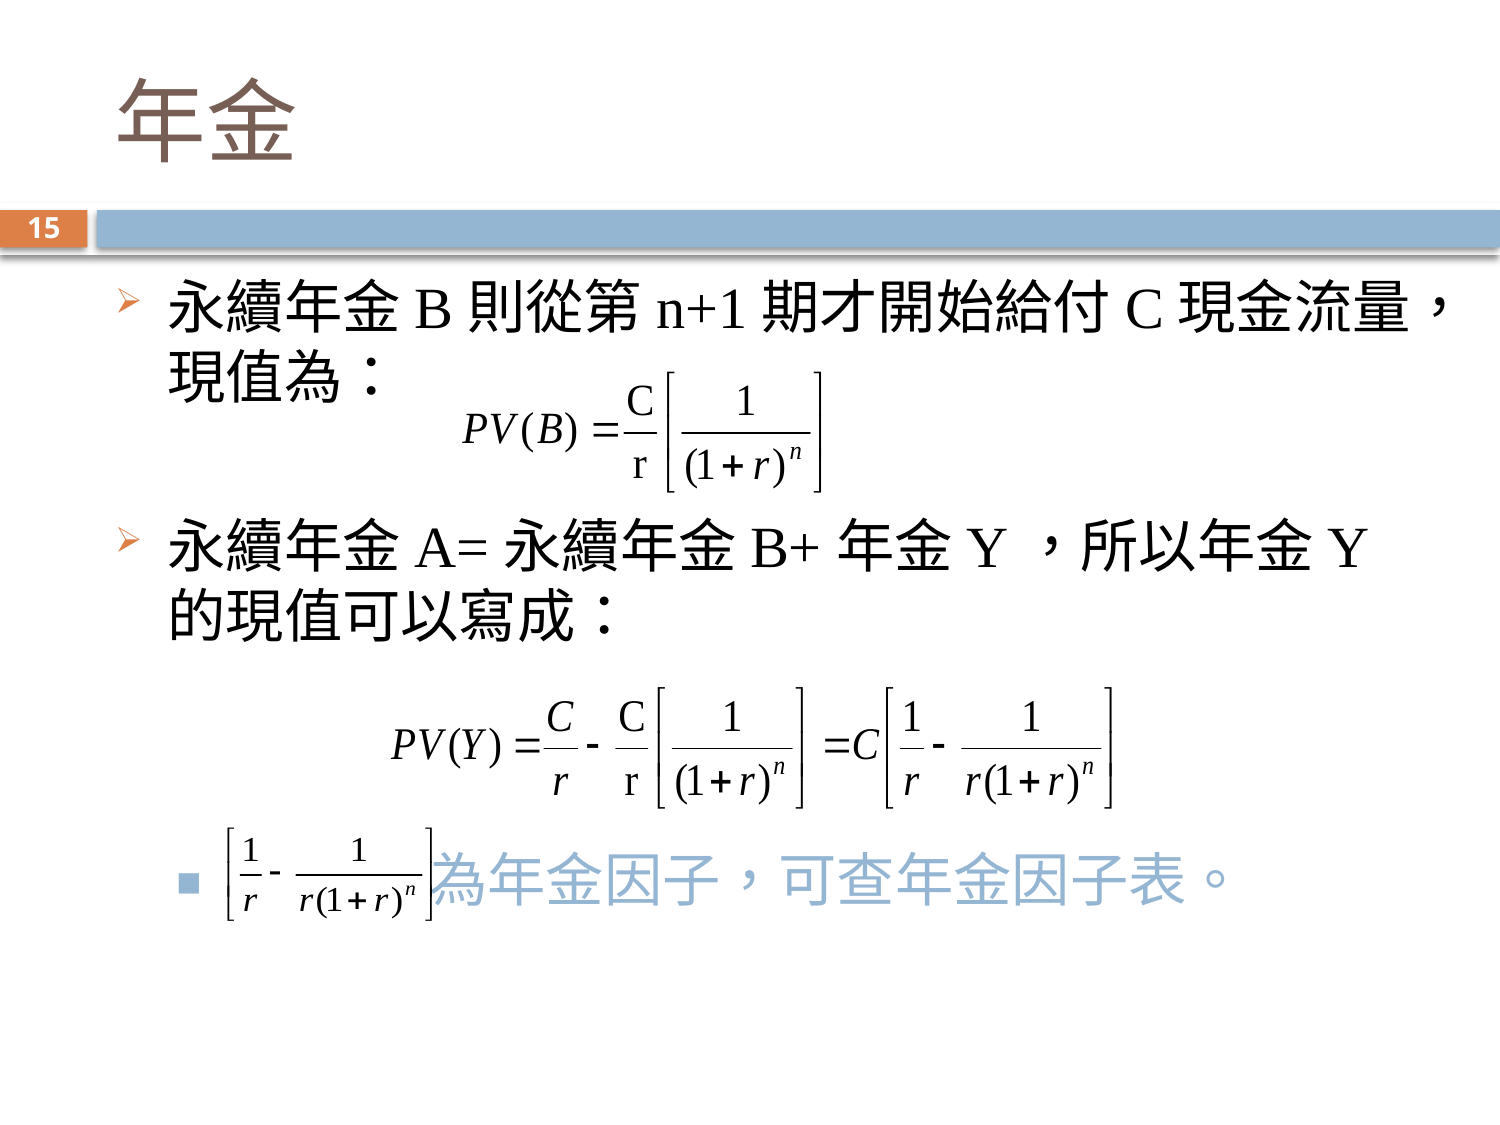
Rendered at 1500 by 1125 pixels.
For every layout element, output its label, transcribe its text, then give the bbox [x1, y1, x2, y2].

slide_number 15 [0, 208, 88, 249]
title 年金 [99, 37, 1438, 200]
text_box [383, 680, 1129, 817]
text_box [218, 821, 446, 928]
list 永續年金B則從第n+1期才開始給付C現金流量，現值為： 永續年金A=永續年金B+年金Y，所以年金Y的現值可以寫成： 為年金因子，可查年金因子表。 [100, 262, 1438, 1005]
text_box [454, 361, 839, 504]
